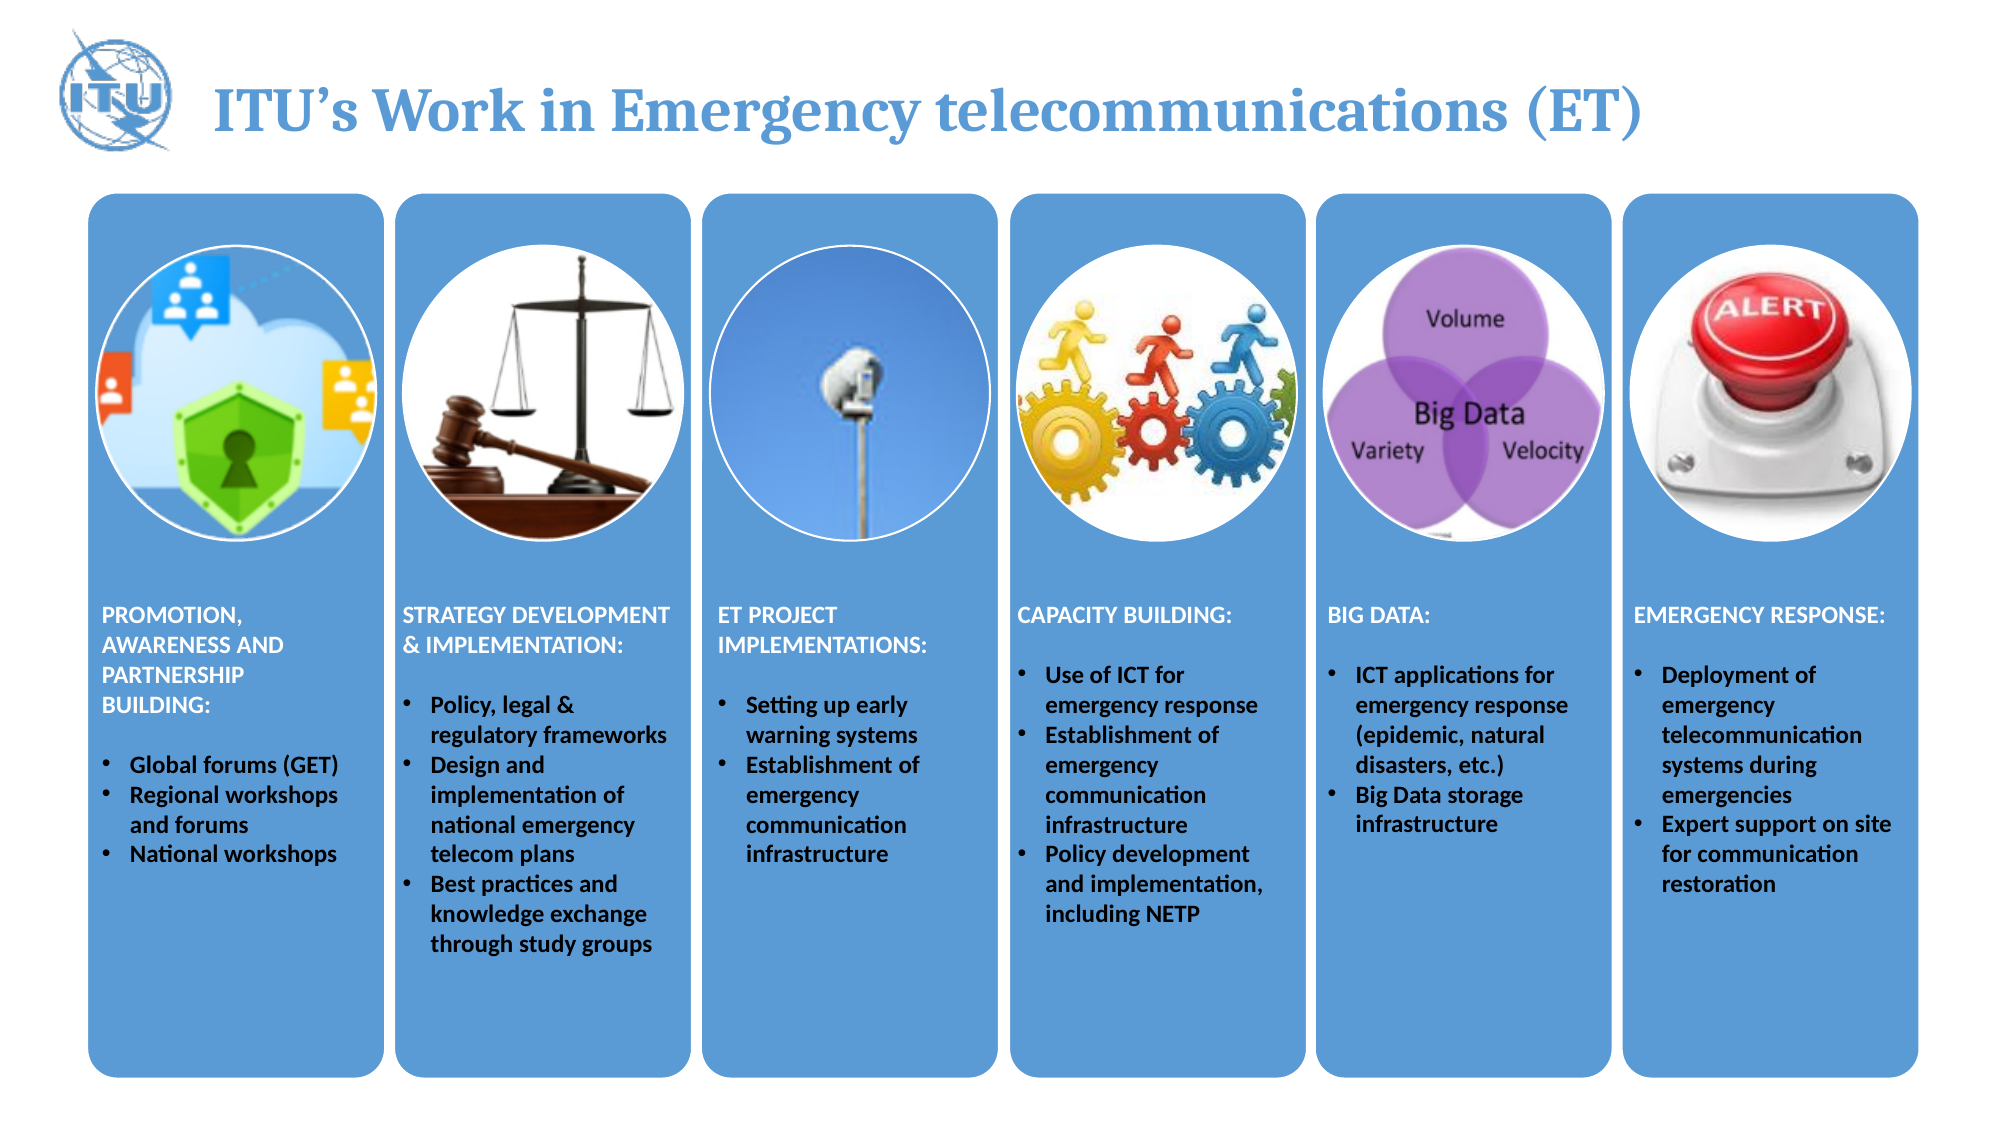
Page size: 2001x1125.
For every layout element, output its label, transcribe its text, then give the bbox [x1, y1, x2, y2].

text_box [48, 169, 1977, 1098]
picture [57, 26, 177, 156]
title ITU’s Work in Emergency telecommunications (ET) [198, 58, 2000, 165]
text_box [87, 192, 1920, 1079]
